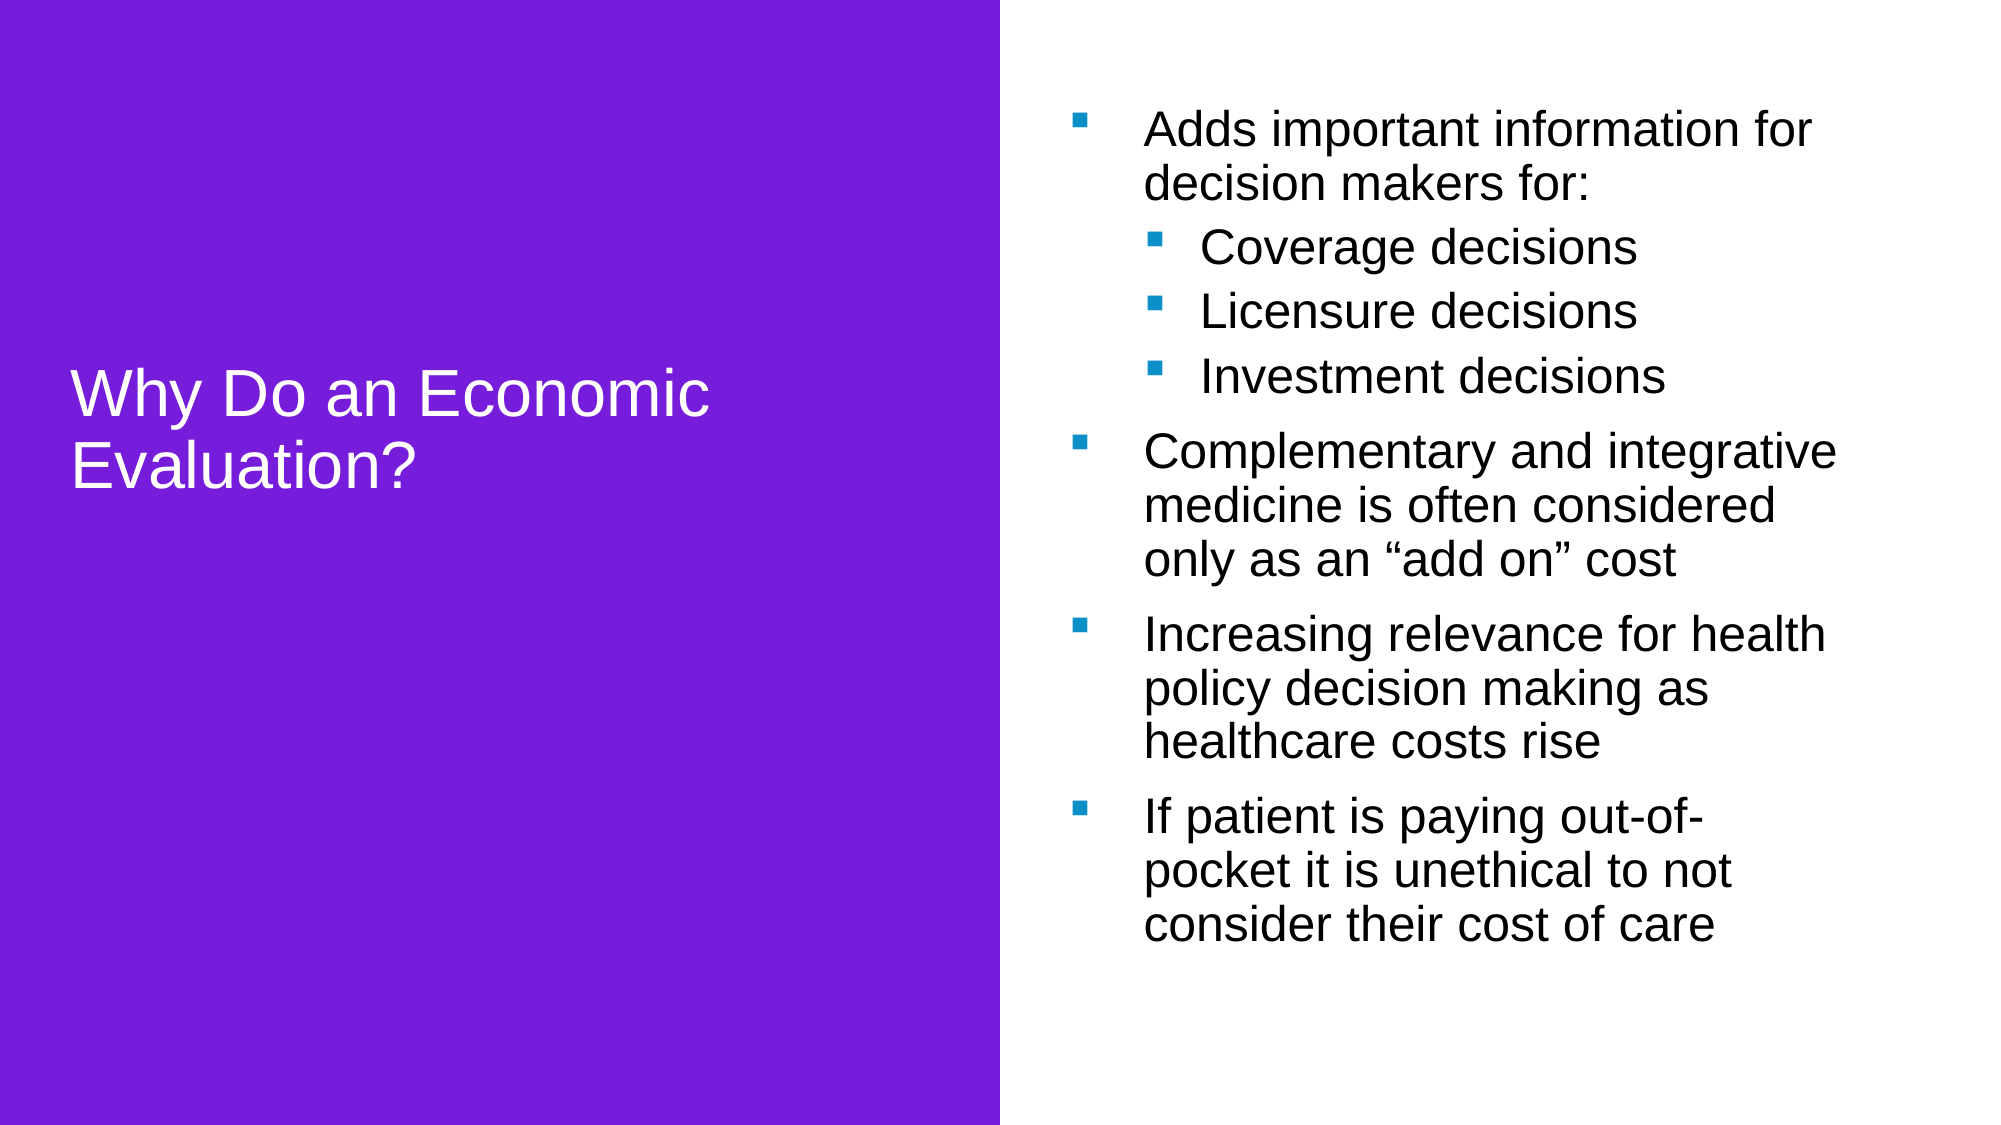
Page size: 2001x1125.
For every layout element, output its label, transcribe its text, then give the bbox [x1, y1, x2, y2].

text_box Adds important information for decision makers for: Coverage decisions Licensure decisions Investment decisions Complementary and integrative medicine is often considered only as an “add on” cost Increasing relevance for health policy decision making as healthcare costs rise If patient is paying out-of-pocket it is unethical to not consider their cost of care [1053, 95, 1857, 874]
title Why Do an Economic Evaluation? [70, 146, 932, 504]
